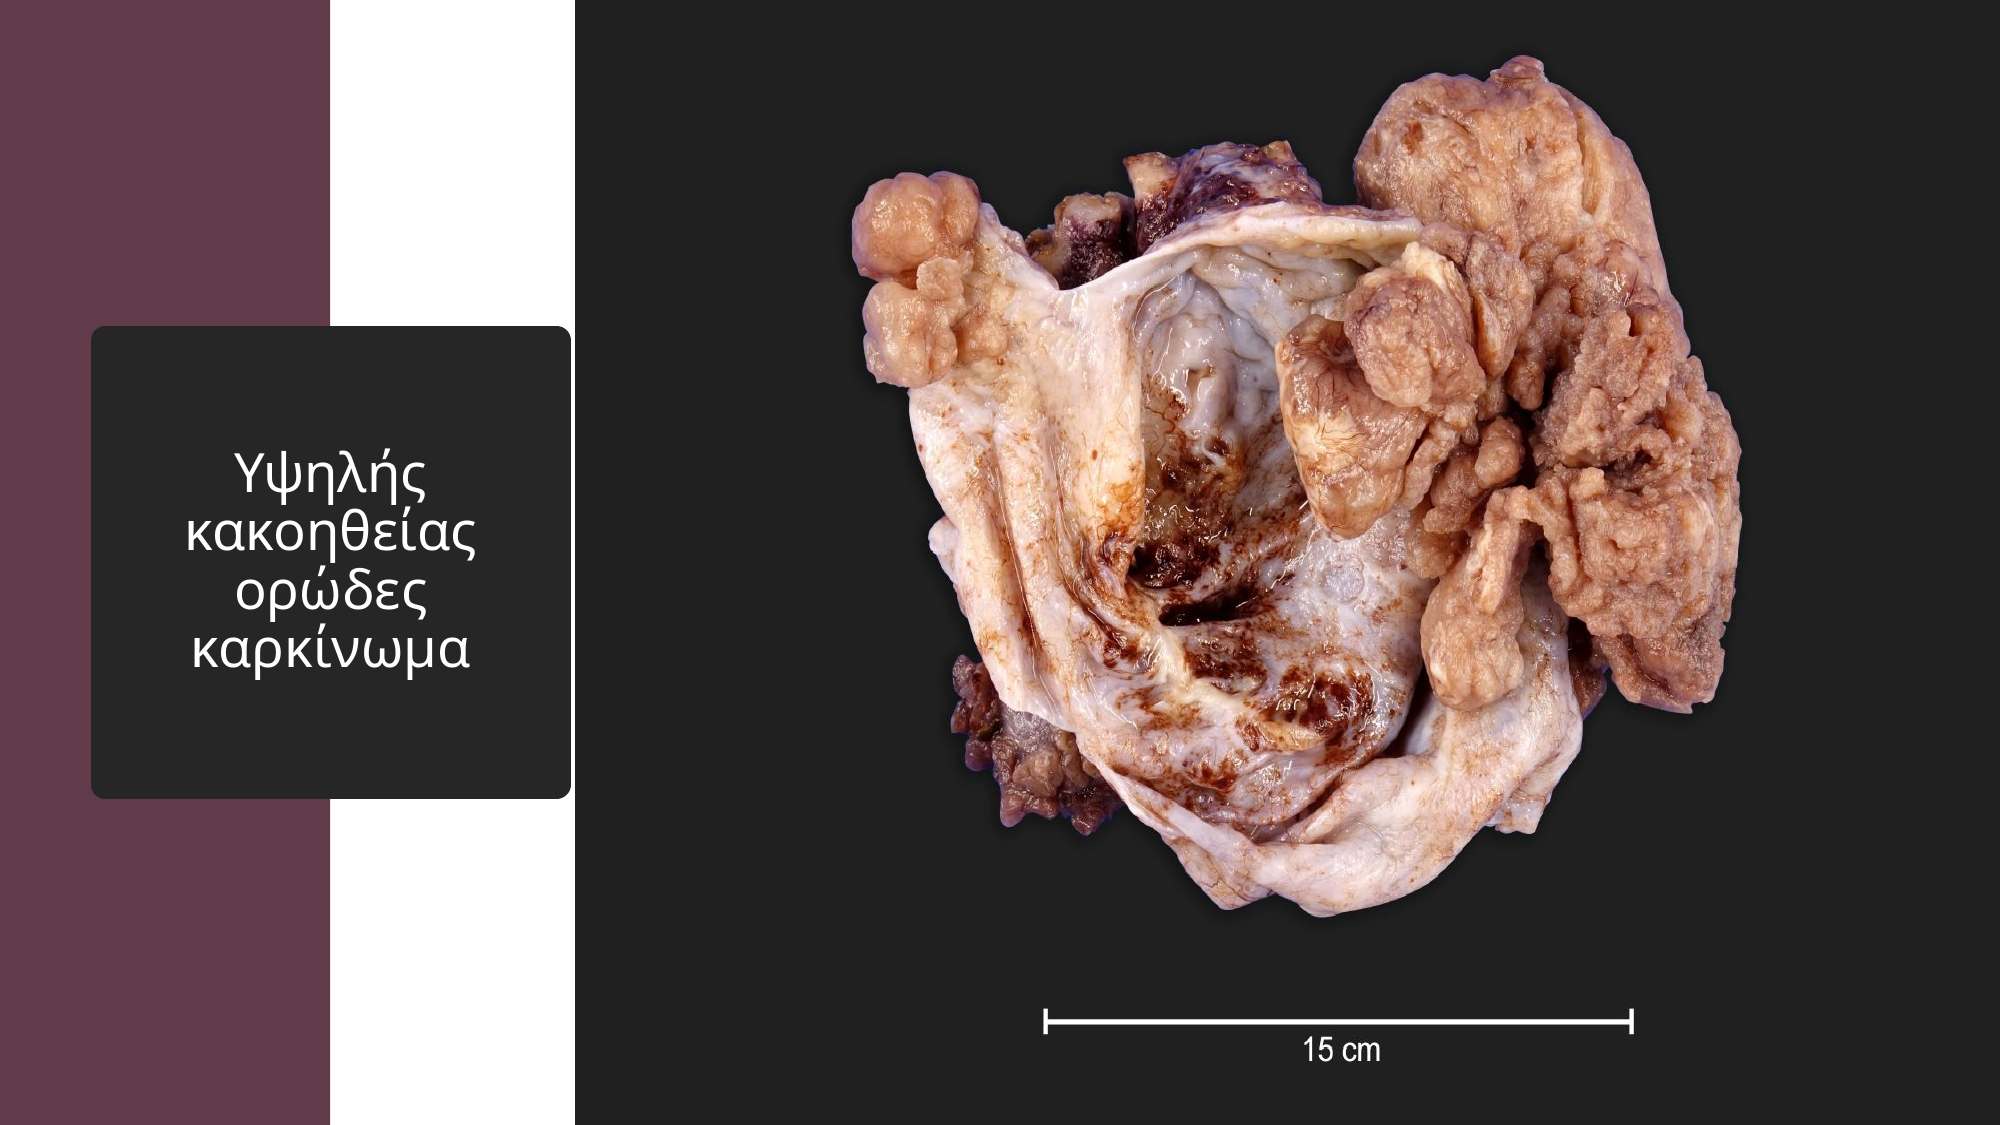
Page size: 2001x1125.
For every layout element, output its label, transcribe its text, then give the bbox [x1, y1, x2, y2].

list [575, 0, 2000, 1125]
title Υψηλής κακοηθείας ορώδες καρκίνωμα [105, 340, 557, 785]
text_box [0, 0, 331, 1125]
text_box [331, 0, 575, 1125]
